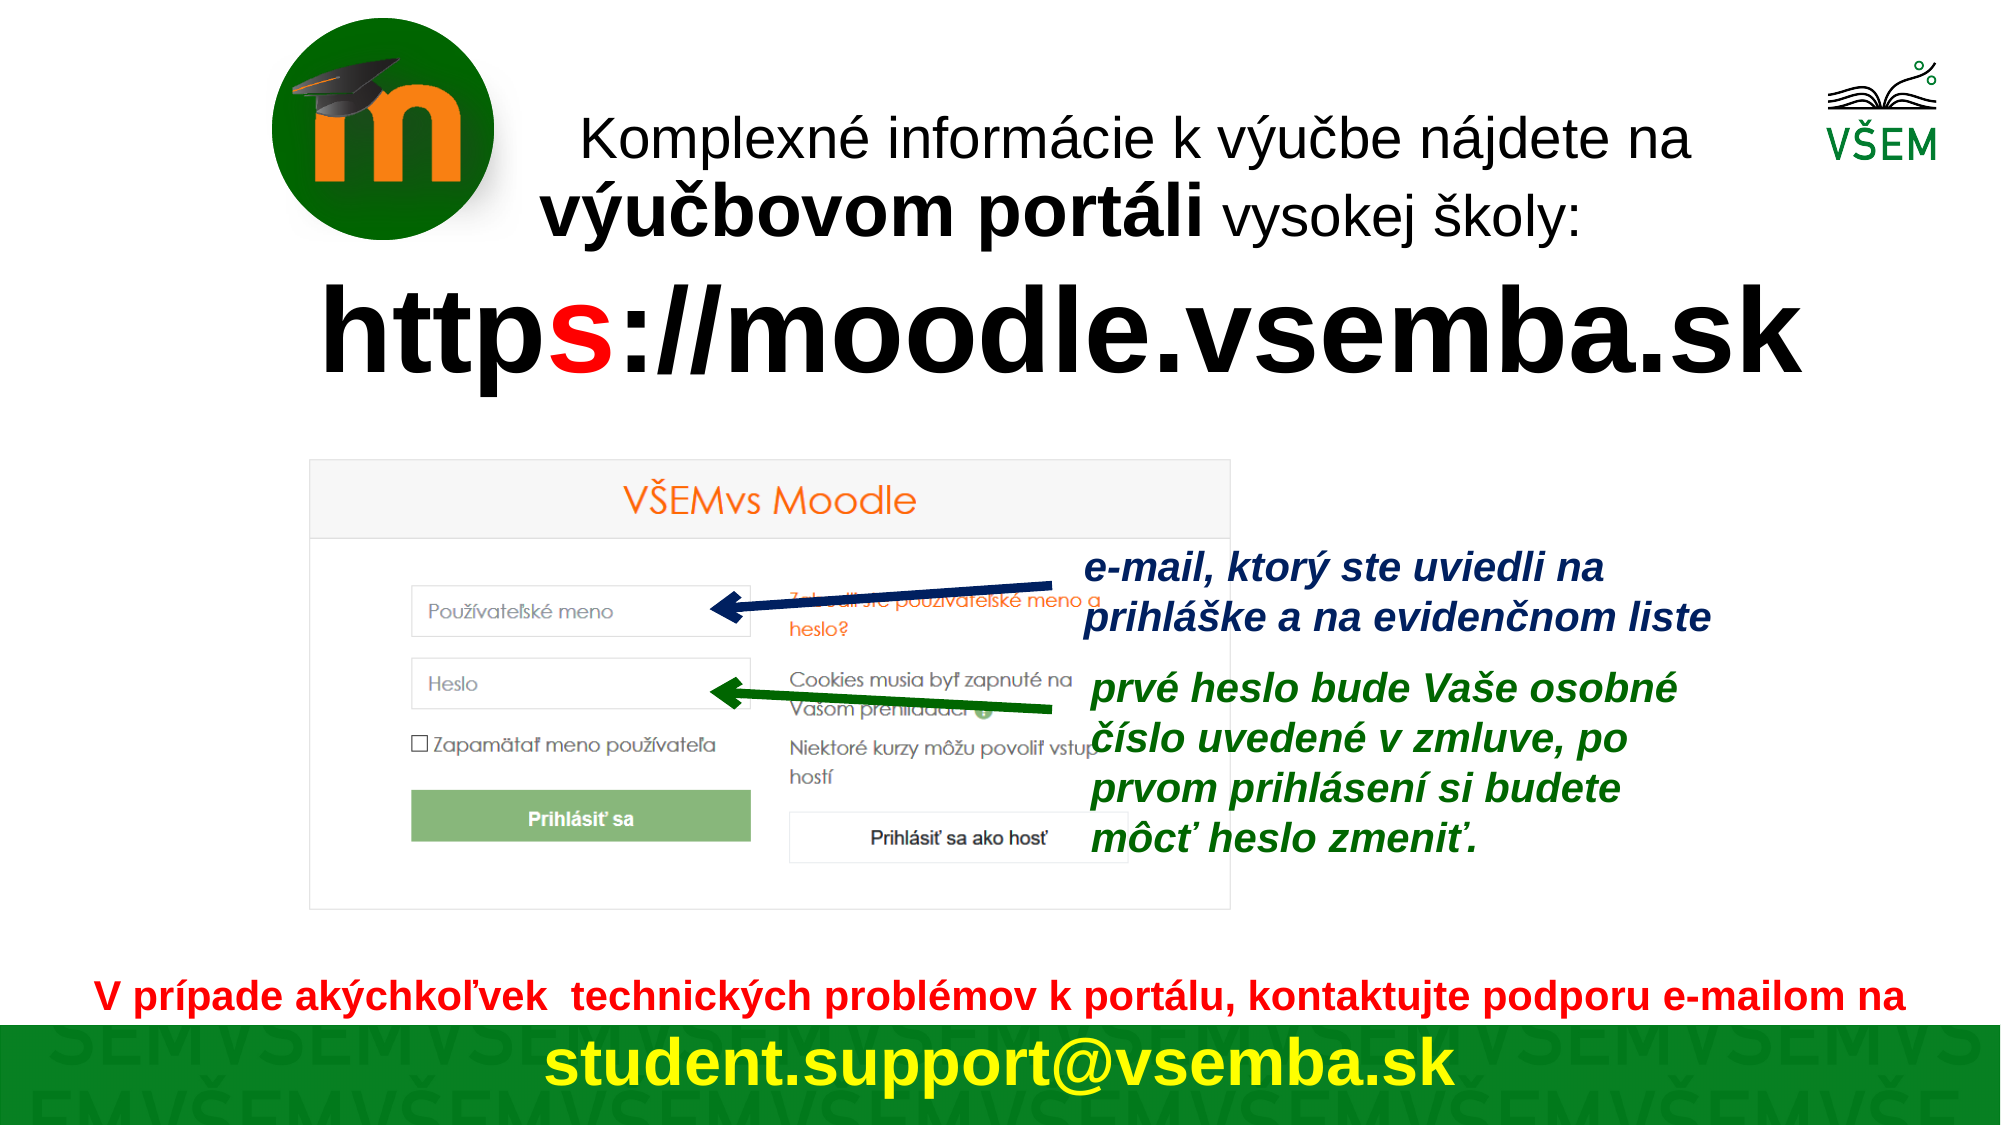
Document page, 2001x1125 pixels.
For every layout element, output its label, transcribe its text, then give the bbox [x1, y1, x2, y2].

picture [1794, 29, 1970, 193]
picture [269, 4, 506, 242]
text_box prvé heslo bude Vaše osobné číslo uvedené v zmluve, po prvom prihlásení si budete môcť heslo zmeniť. [1238, 653, 1738, 766]
text_box e-mail, ktorý ste uviedli na prihláške a na evidenčnom liste [1238, 532, 1731, 645]
list Komplexné informácie k výučbe nájdete na výučbovom portáli vysokej školy: https://moodle.vsemba.sk [238, 101, 1884, 589]
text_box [709, 585, 1053, 610]
picture [303, 452, 1238, 917]
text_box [709, 691, 1053, 710]
text_box V prípade akýchkoľvek technických problémov k portálu, kontaktujte podporu e-mailom na student.support@vsemba.sk [38, 961, 1962, 1074]
